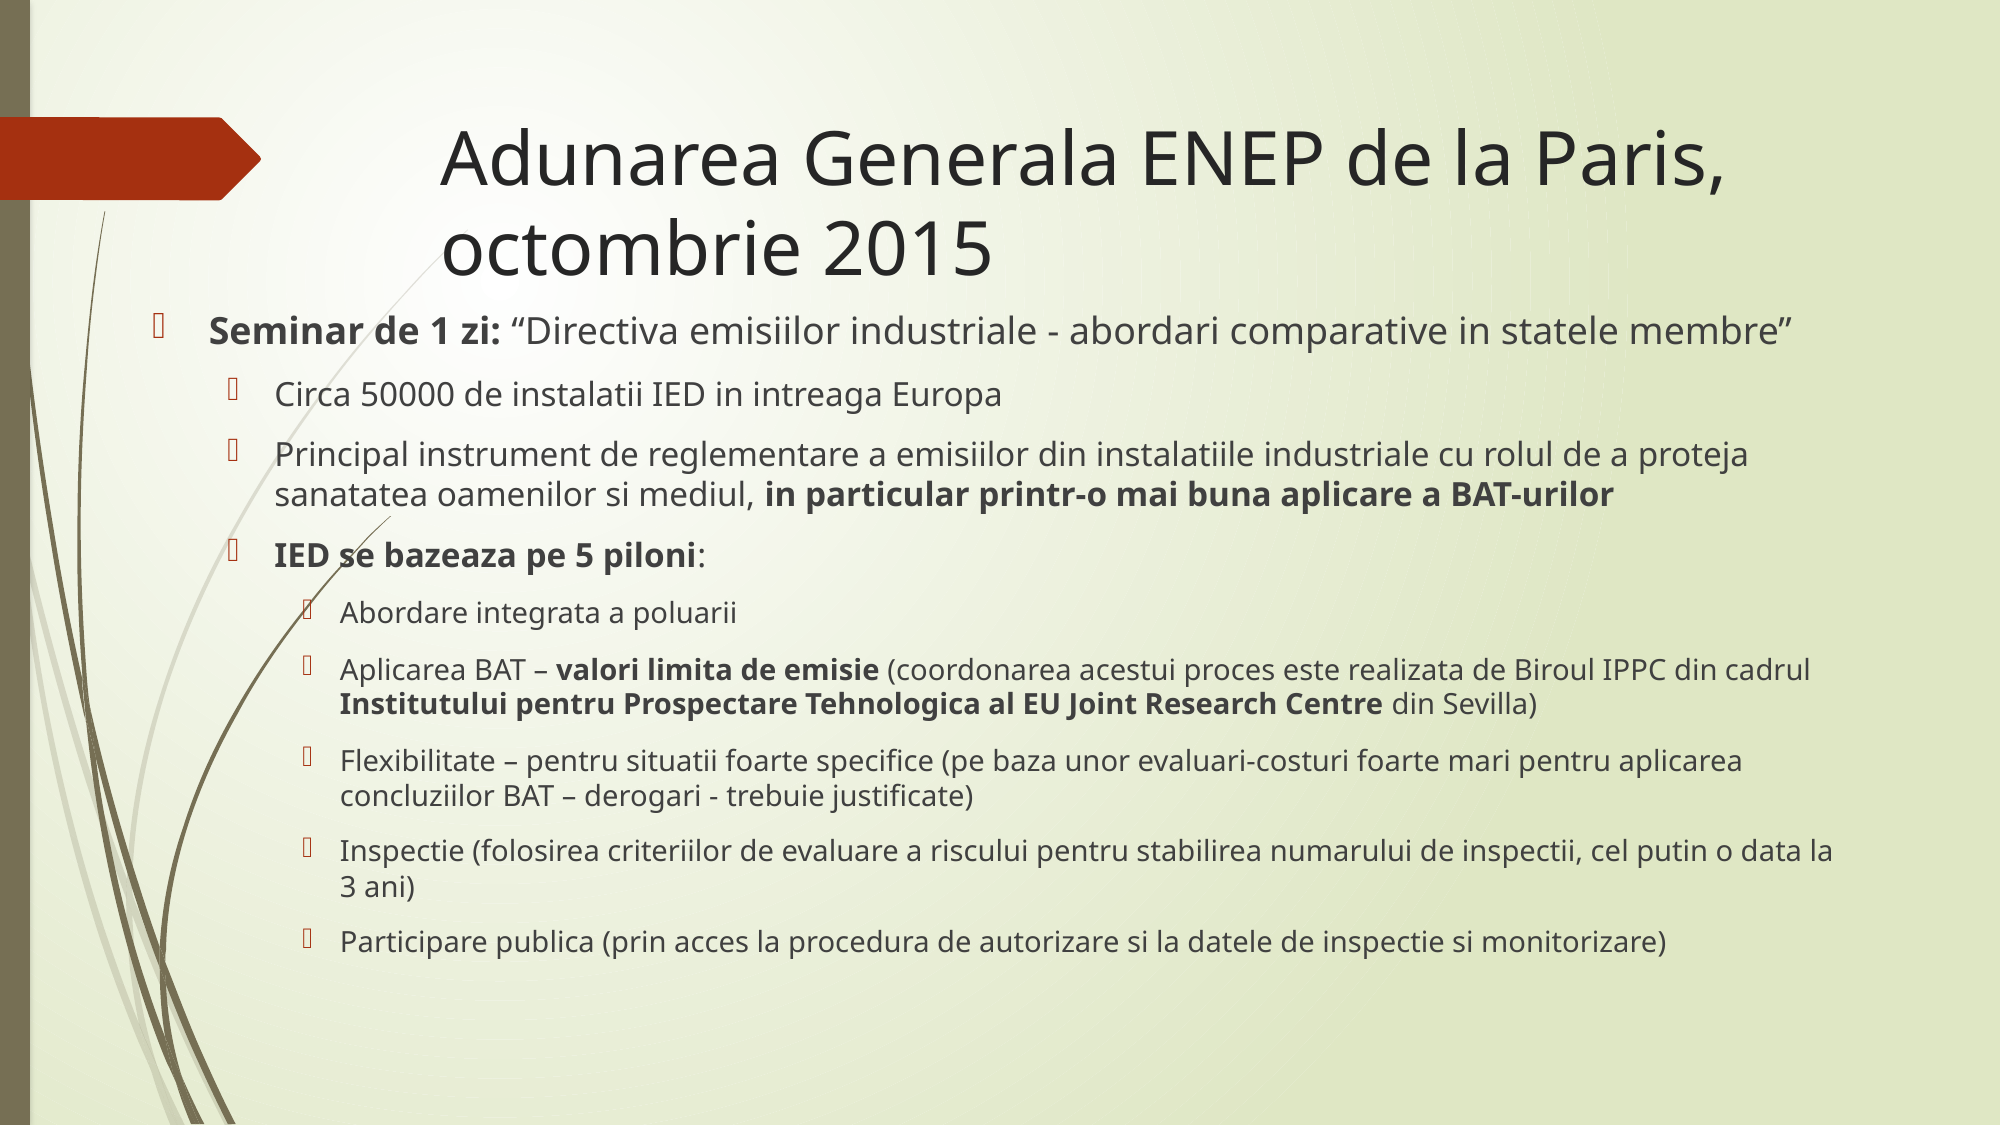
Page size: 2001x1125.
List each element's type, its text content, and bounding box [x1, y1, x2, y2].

list Seminar de 1 zi: “Directiva emisiilor industriale - abordari comparative in statele membre” Circa 50000 de instalatii IED in intreaga Europa Principal instrument de reglementare a emisiilor din instalatiile industriale cu rolul de a proteja sanatatea oamenilor si mediul, in particular printr-o mai buna aplicare a BAT-urilor IED se bazeaza pe 5 piloni: Abordare integrata a poluarii Aplicarea BAT – valori limita de emisie (coordonarea acestui proces este realizata de Biroul IPPC din cadrul Institutului pentru Prospectare Tehnologica al EU Joint Research Centre din Sevilla) Flexibilitate – pentru situatii foarte specifice (pe baza unor evaluari-costuri foarte mari pentru aplicarea concluziilor BAT – derogari - trebuie justificate) Inspectie (folosirea criteriilor de evaluare a riscului pentru stabilirea numarului de inspectii, cel putin o data la 3 ani) Participare publica (prin acces la procedura de autorizare si la datele de inspectie si monitorizare) [137, 299, 1863, 1099]
title Adunarea Generala ENEP de la Paris, octombrie 2015 [425, 102, 1888, 313]
